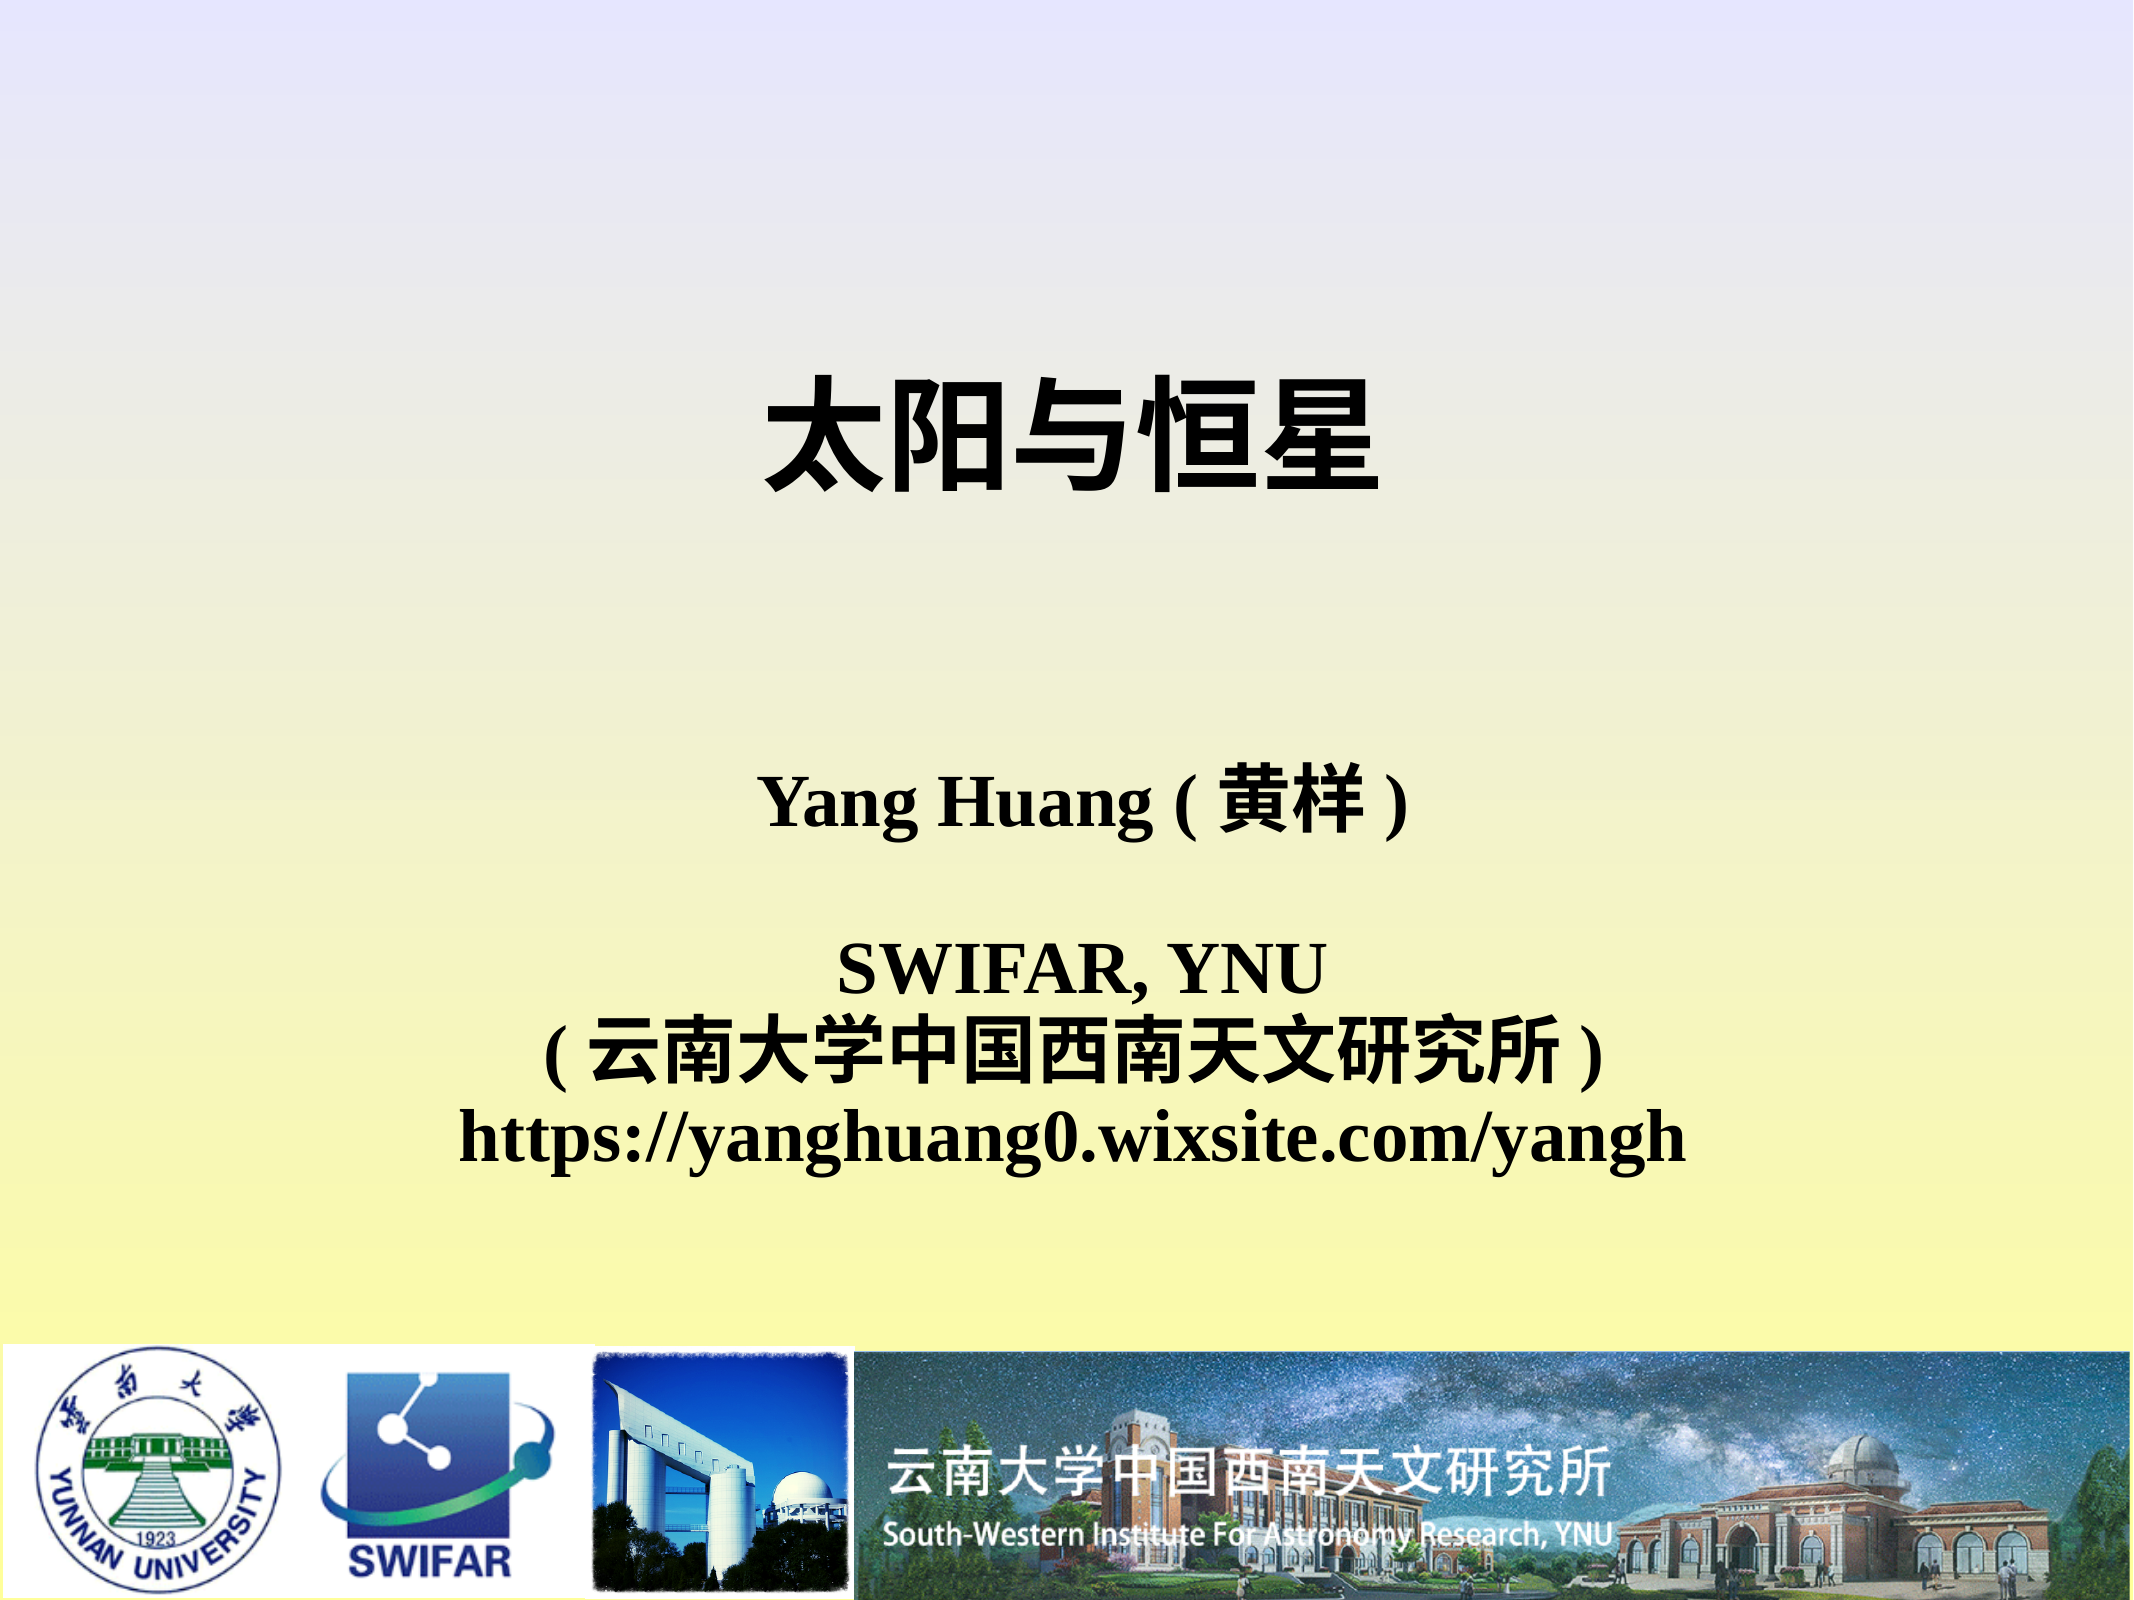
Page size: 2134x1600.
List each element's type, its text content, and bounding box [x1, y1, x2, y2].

text_box 太阳与恒星 [51, 362, 2096, 517]
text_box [3, 1344, 2130, 1600]
text_box Yang Huang (黄样) SWIFAR, YNU (云南大学中国西南天文研究所) https://yanghuang0.wixsite.com/yangh [294, 752, 1854, 1186]
